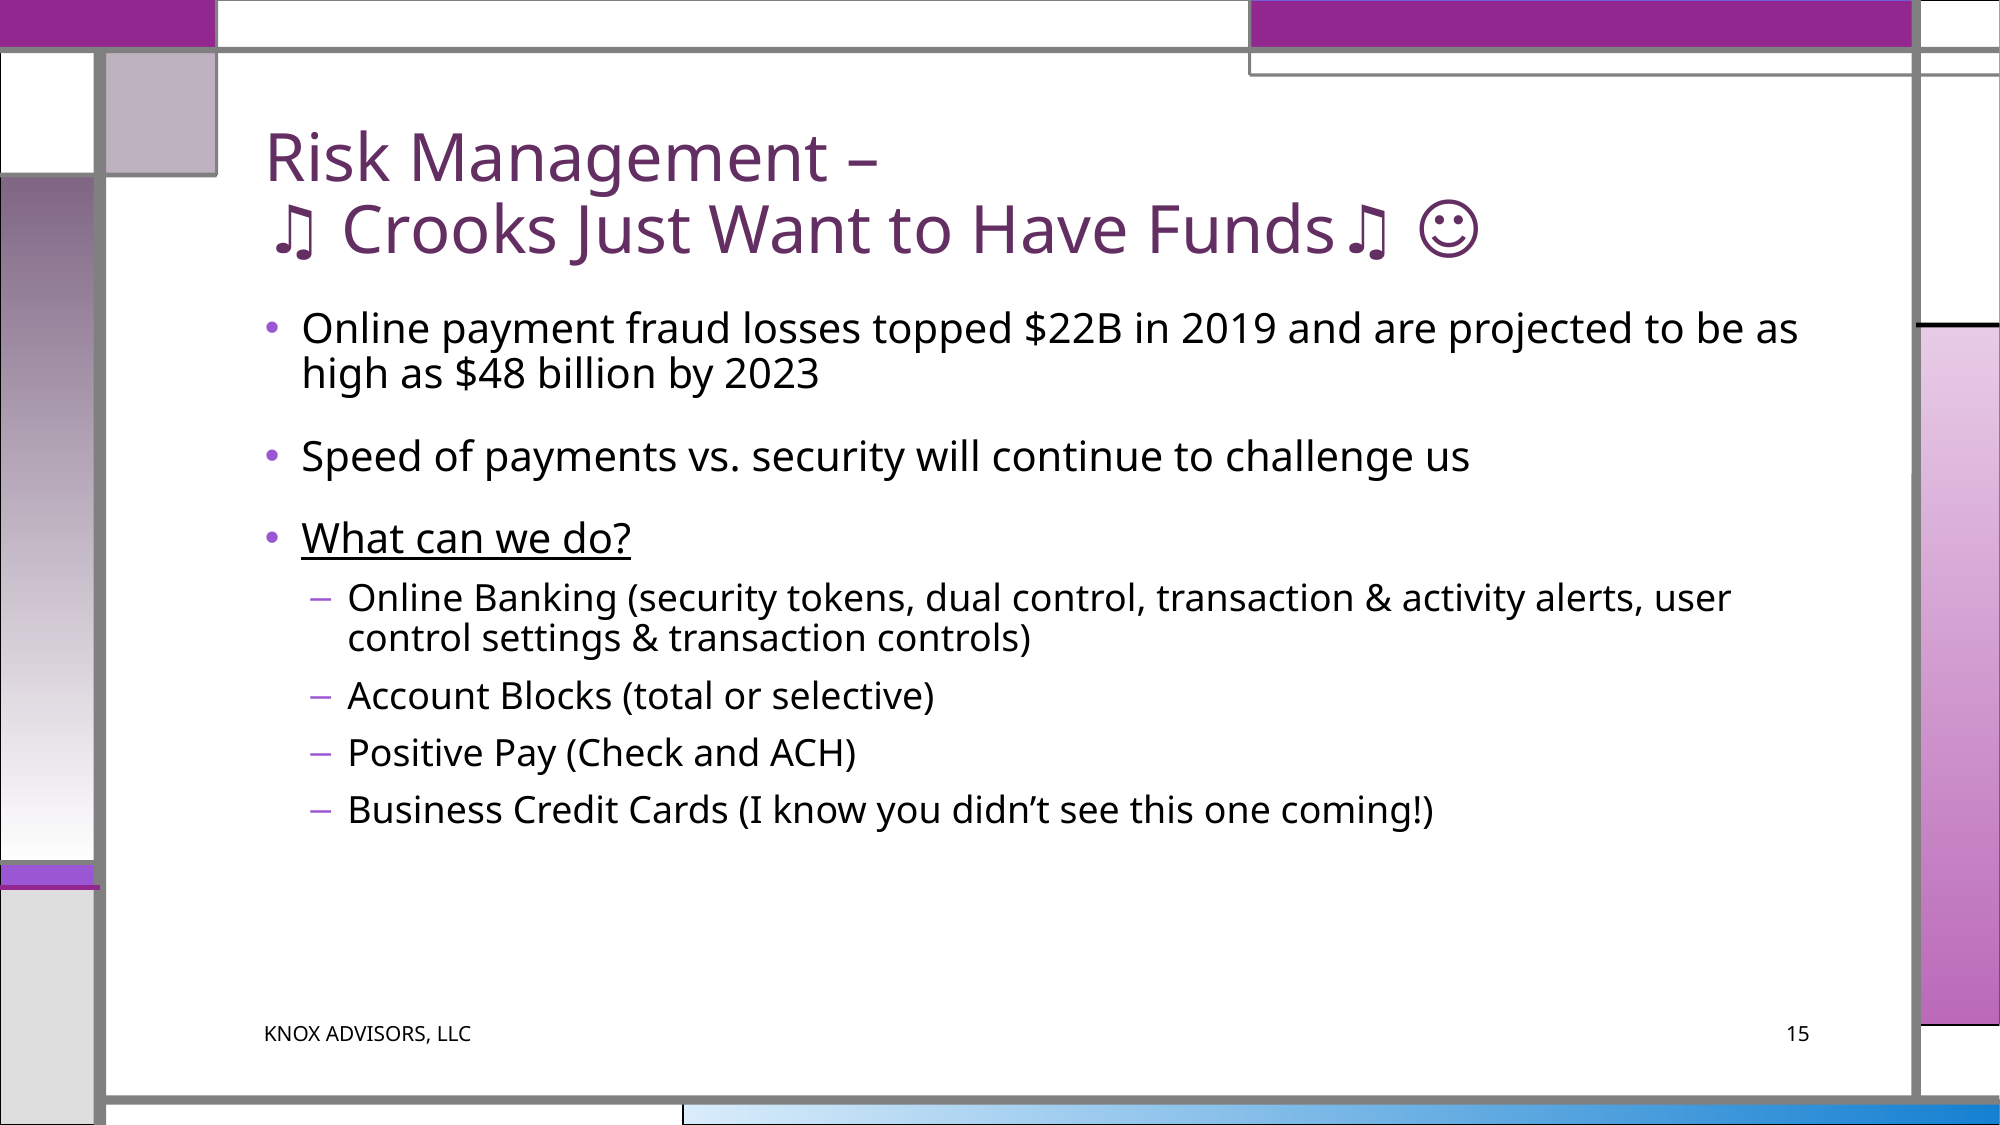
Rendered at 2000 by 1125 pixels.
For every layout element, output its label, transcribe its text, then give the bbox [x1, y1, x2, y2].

footer KNOX ADVISORS, LLC [249, 1012, 1375, 1058]
list Online payment fraud losses topped $22B in 2019 and are projected to be as high as $48 billion by 2023 Speed of payments vs. security will continue to challenge us What can we do? Online Banking (security tokens, dual control, transaction & activity alerts, user control settings & transaction controls) Account Blocks (total or selective) Positive Pay (Check and ACH) Business Credit Cards (I know you didn’t see this one coming!) [249, 299, 1825, 988]
title Risk Management – ♫ Crooks Just Want to Have Funds♫ ☺ [249, 87, 1825, 275]
slide_number 15 [1662, 1012, 1825, 1058]
